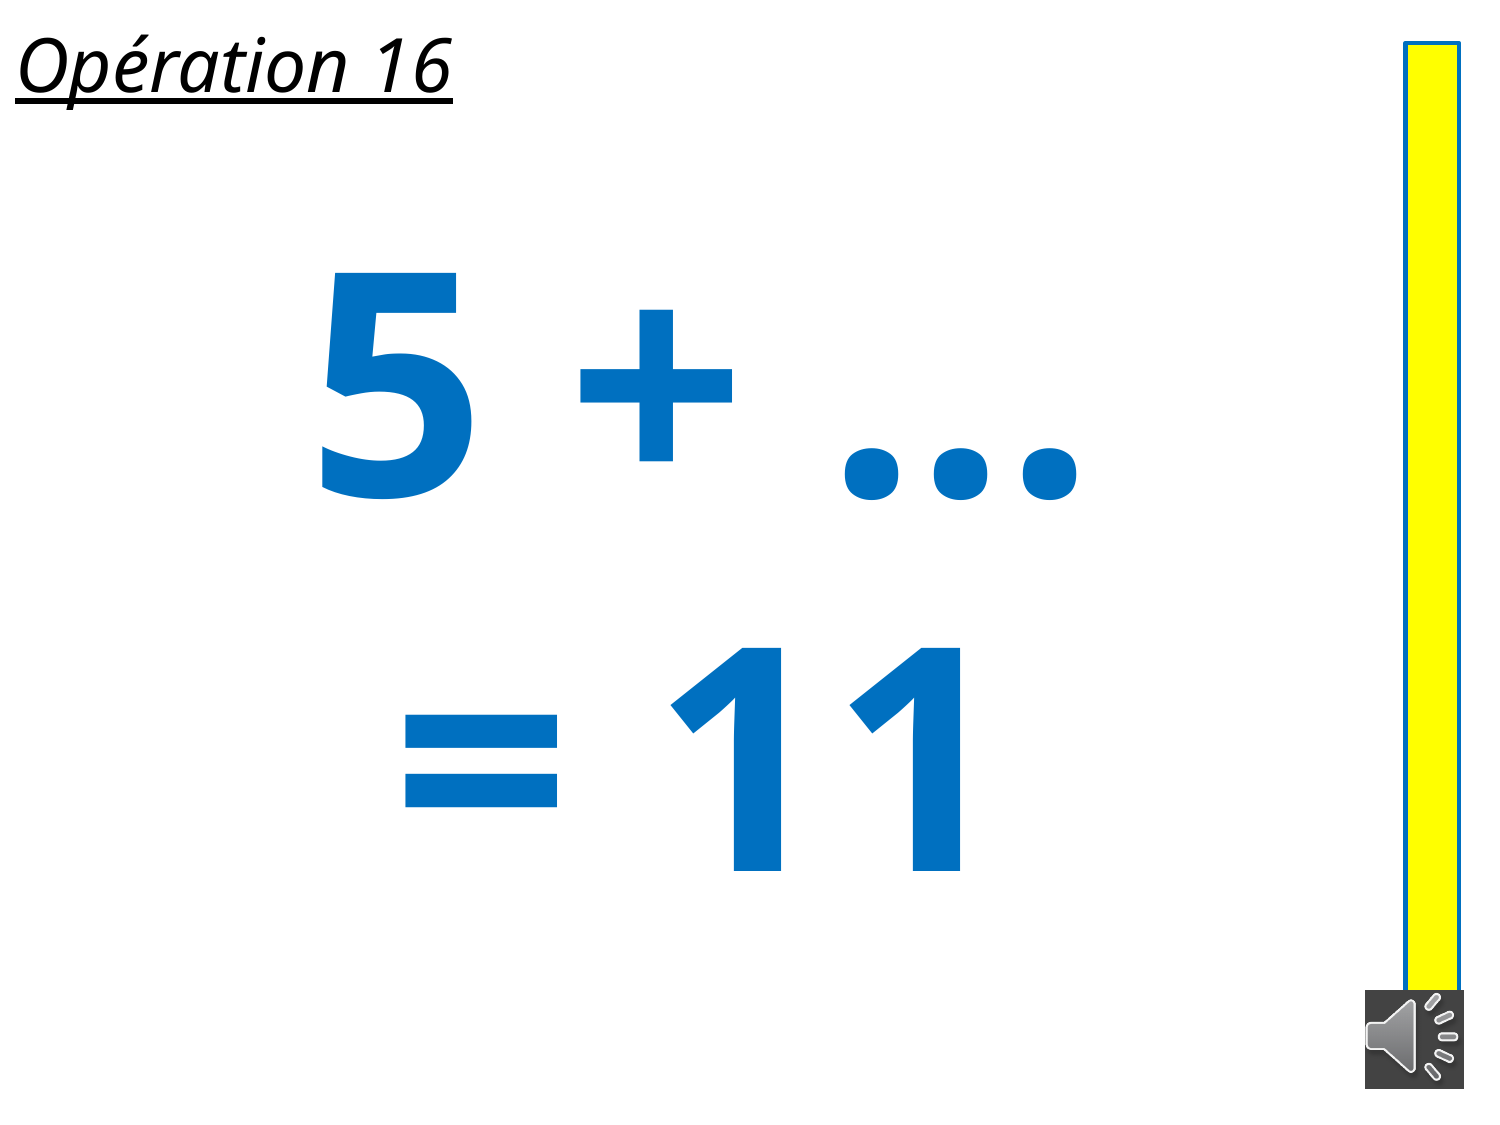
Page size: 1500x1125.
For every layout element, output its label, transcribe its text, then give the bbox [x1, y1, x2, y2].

title Opération 16 [0, 0, 502, 126]
text_box 5 + ... = 11 [0, 176, 1403, 941]
text_box [1403, 41, 1461, 987]
picture [1364, 989, 1465, 1090]
